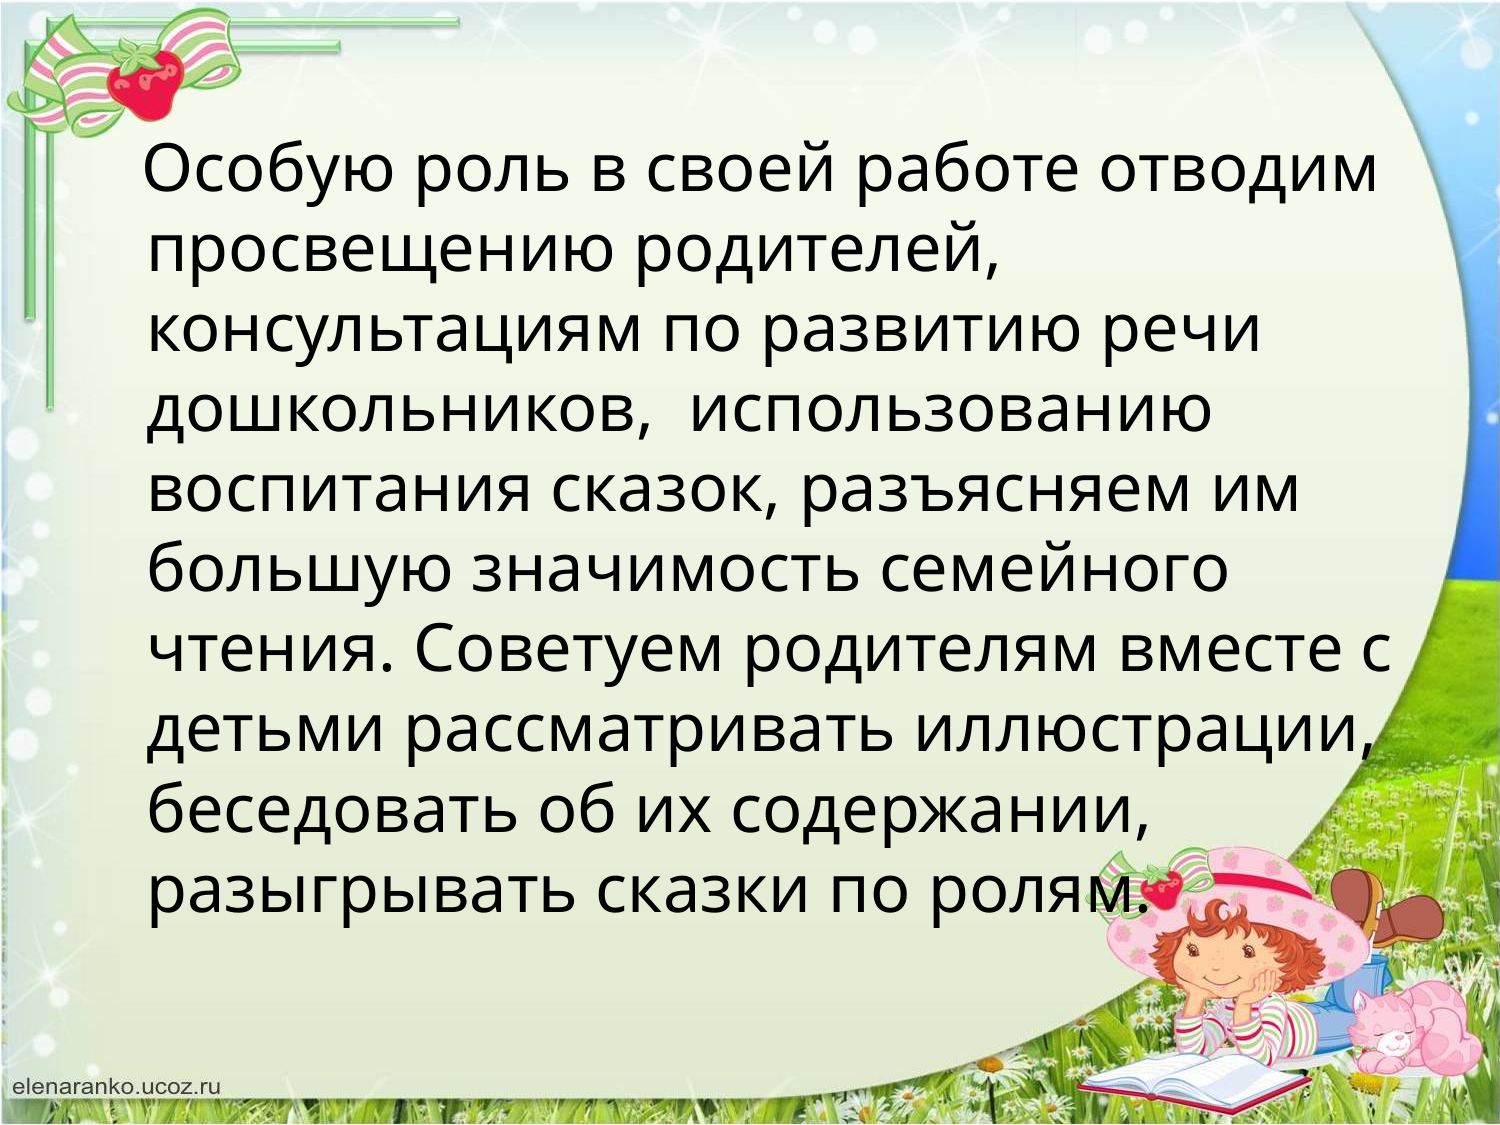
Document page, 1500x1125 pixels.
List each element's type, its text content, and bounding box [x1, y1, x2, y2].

picture [0, 0, 1500, 1125]
list Особую роль в своей работе отводим просвещению родителей, консультациям по развитию речи дошкольников, использованию воспитания сказок, разъясняем им большую значимость семейного чтения. Советуем родителям вместе с детьми рассматривать иллюстрации, беседовать об их содержании, разыгрывать сказки по ролям. [75, 117, 1425, 1005]
